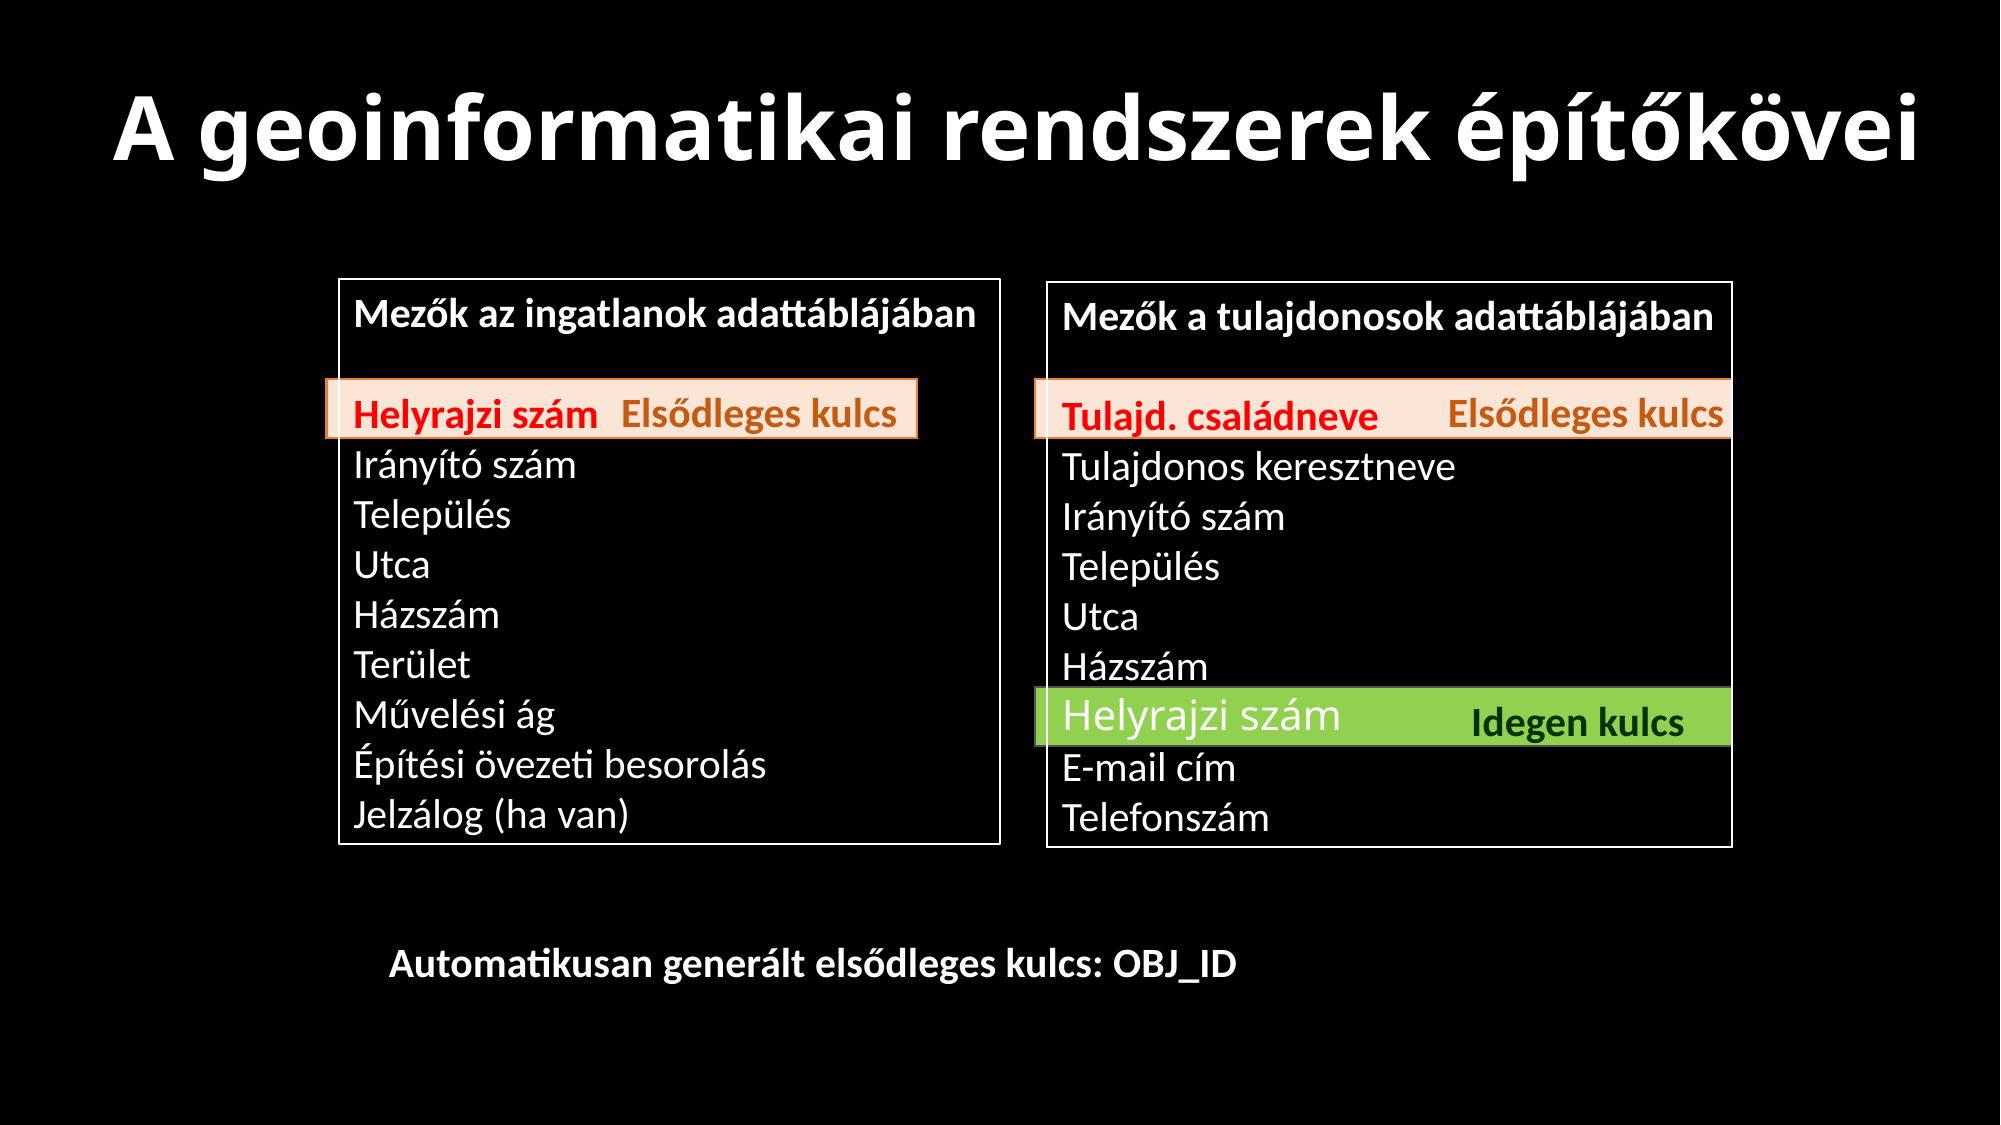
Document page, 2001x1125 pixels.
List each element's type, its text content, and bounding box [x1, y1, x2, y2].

text_box Mezők az ingatlanok adattáblájában Helyrajzi szám Irányító szám Település Utca Házszám Terület Művelési ág Építési övezeti besorolás Jelzálog (ha van) [338, 278, 1000, 844]
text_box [1035, 687, 1744, 753]
text_box Mezők a tulajdonosok adattáblájában Tulajd. családneve Tulajdonos keresztneve Irányító szám Település Utca Házszám Helyrajzi szám E-mail cím Telefonszám [1047, 281, 1733, 378]
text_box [326, 378, 941, 445]
text_box Automatikusan generált elsődleges kulcs: OBJ_ID [373, 928, 1567, 994]
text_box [1035, 378, 1744, 445]
text_box Mezők a tulajdonosok adattáblájában Tulajd. családneve Tulajdonos keresztneve Irányító szám Település Utca Házszám Helyrajzi szám E-mail cím Telefonszám [1047, 753, 1733, 847]
text_box Mezők a tulajdonosok adattáblájában Tulajd. családneve Tulajdonos keresztneve Irányító szám Település Utca Házszám Helyrajzi szám E-mail cím Telefonszám [1047, 445, 1733, 687]
text_box A geoinformatikai rendszerek építőkövei [96, 0, 1940, 188]
